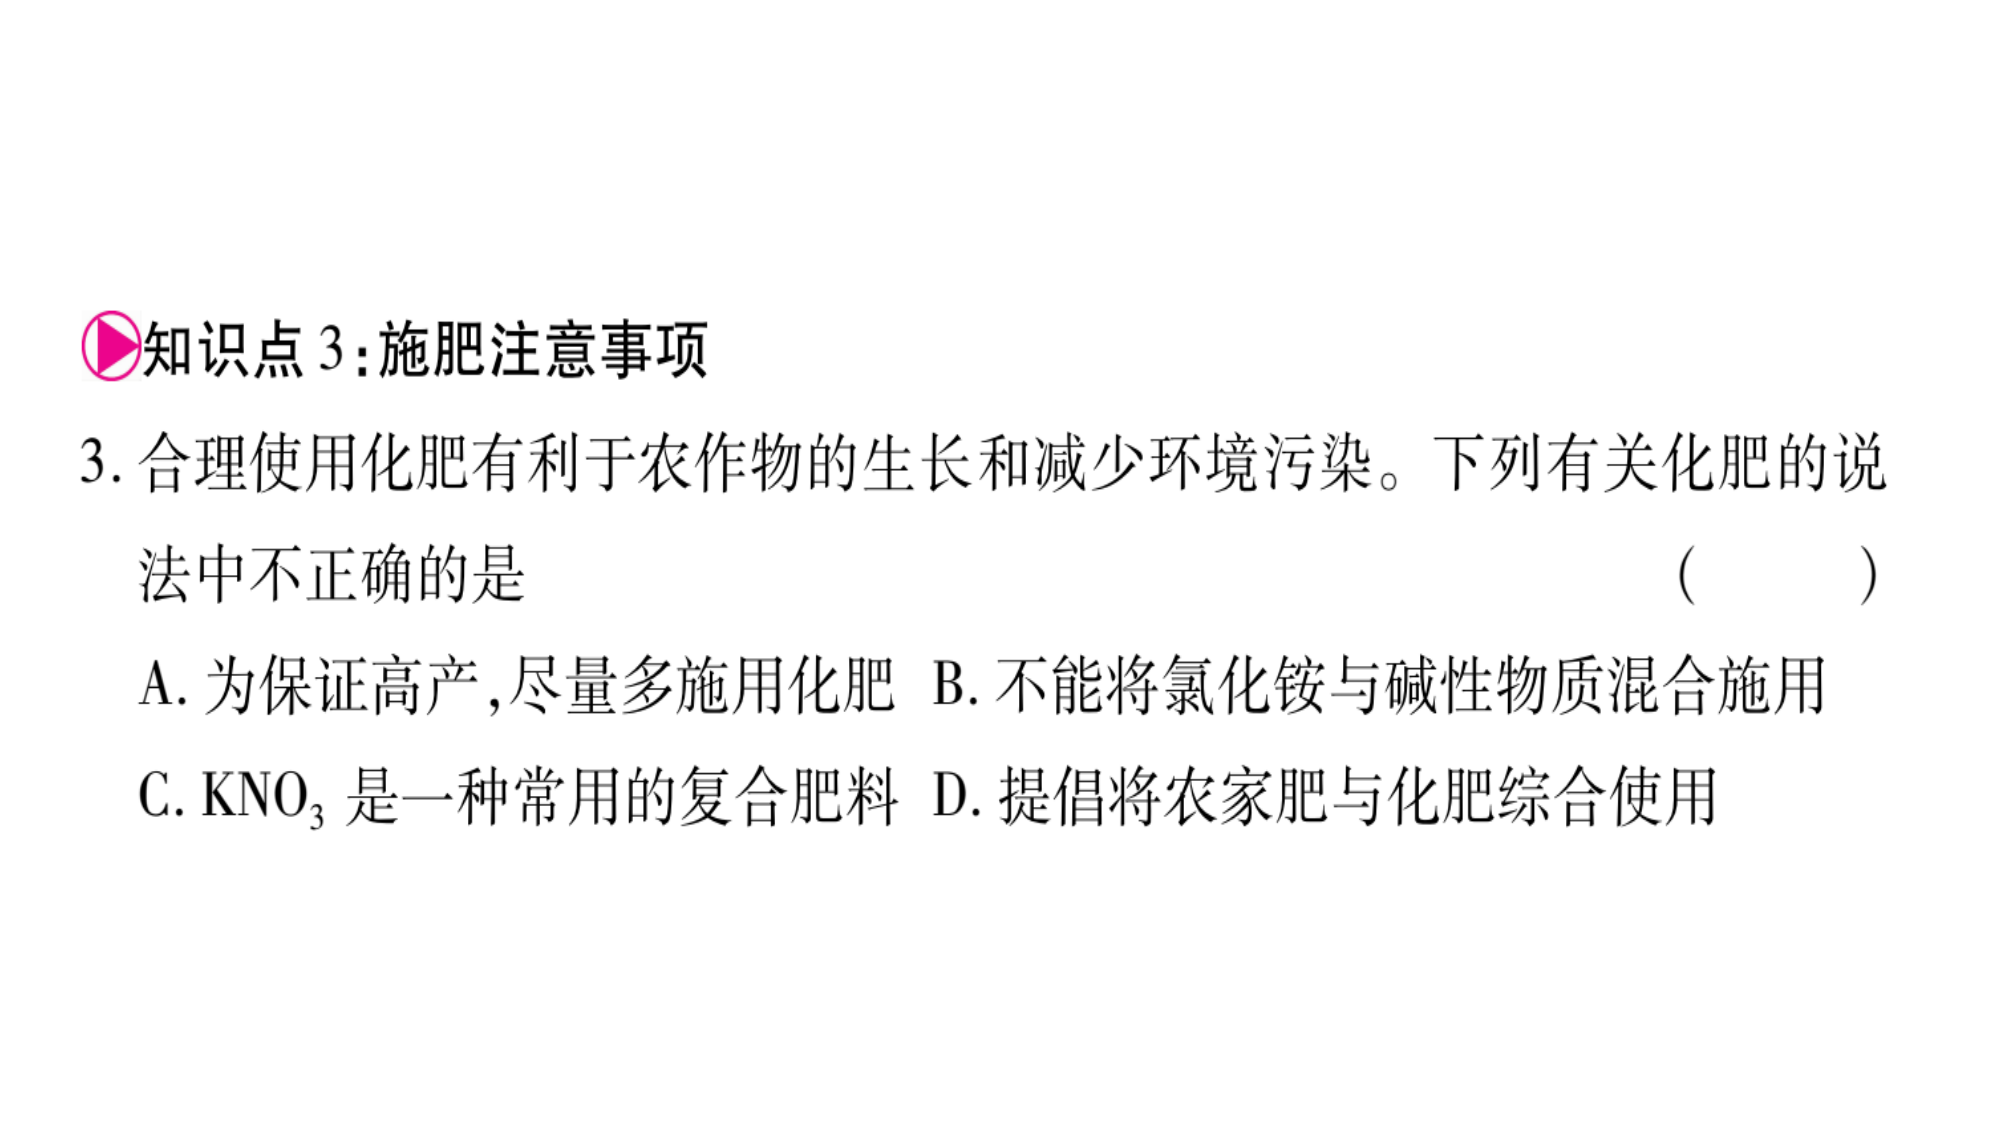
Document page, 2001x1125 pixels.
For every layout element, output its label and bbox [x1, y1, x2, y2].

picture [66, 300, 1897, 853]
